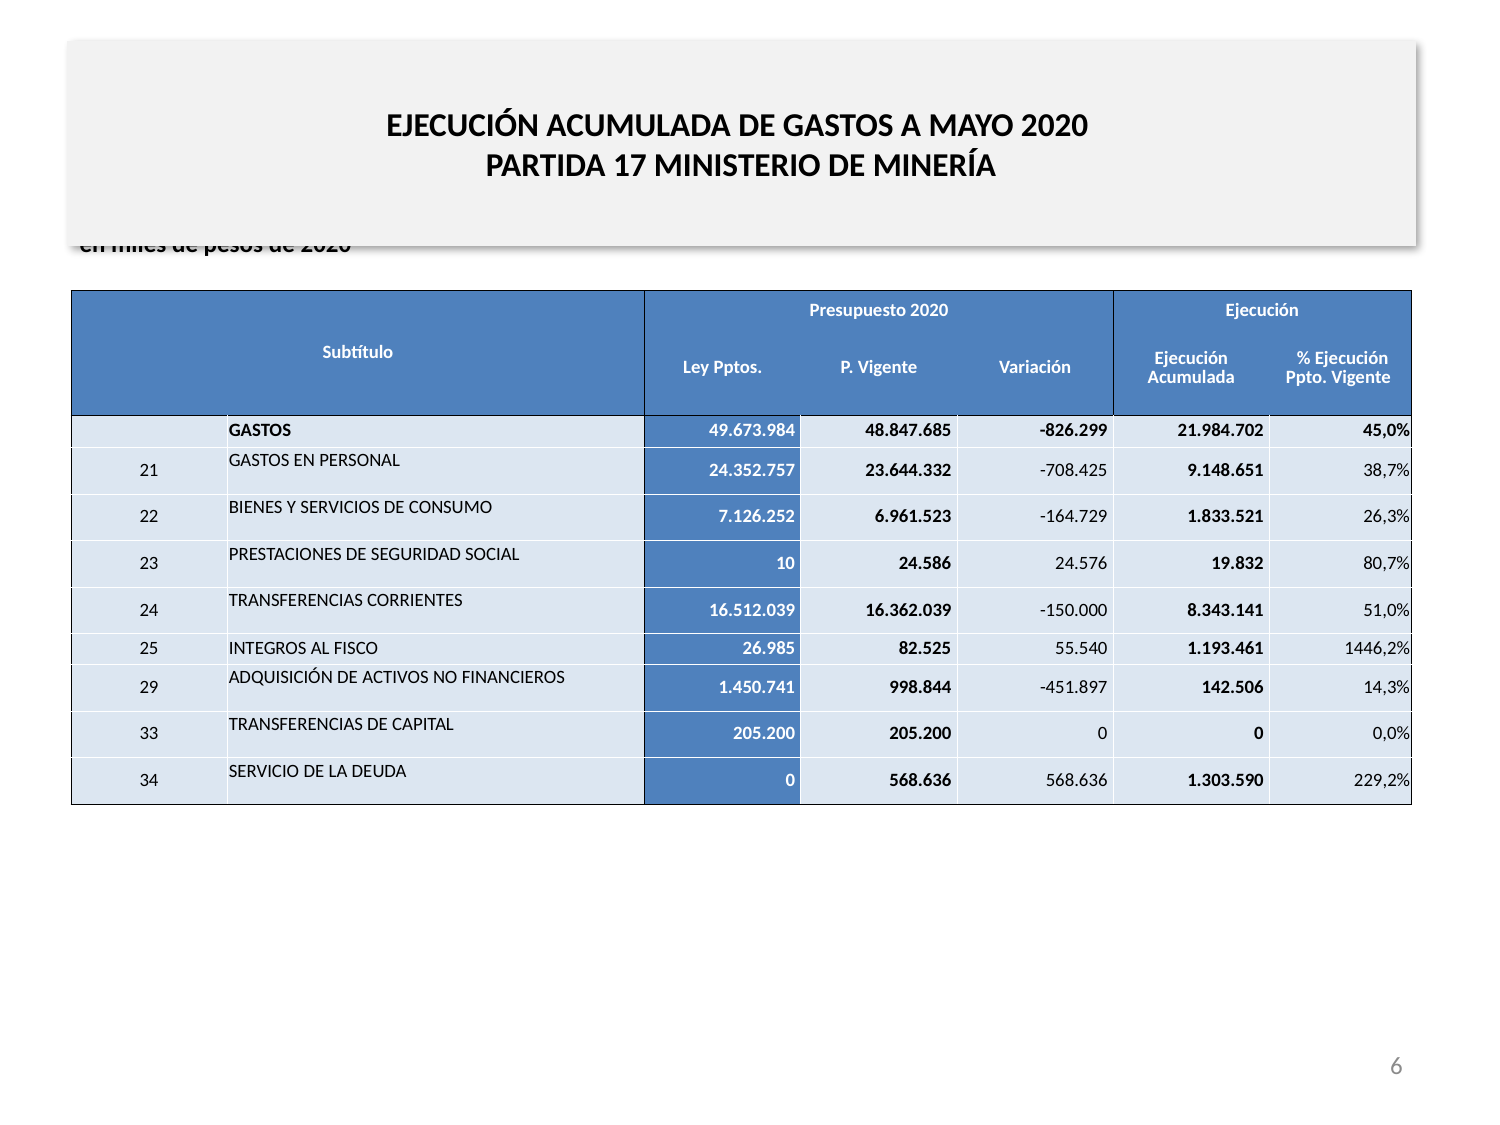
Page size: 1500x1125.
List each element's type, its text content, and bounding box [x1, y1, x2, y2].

table_cell 9.148.651 [1114, 448, 1269, 494]
table_cell 568.636 [958, 758, 1113, 804]
table_cell 205.200 [801, 712, 957, 757]
table_cell 24.352.757 [645, 448, 800, 494]
table_cell 10 [645, 541, 800, 587]
table_cell 26.985 [645, 634, 800, 664]
table_cell Ley Pptos. [645, 321, 801, 415]
table_cell 82.525 [801, 634, 957, 664]
table_cell 24.576 [958, 541, 1113, 587]
table_cell 25 [72, 634, 227, 664]
table_cell 142.506 [1114, 665, 1269, 711]
table_cell 7.126.252 [645, 495, 800, 540]
table_cell 0,0% [1270, 712, 1411, 757]
table_cell TRANSFERENCIAS DE CAPITAL [228, 712, 644, 757]
table_cell PRESTACIONES DE SEGURIDAD SOCIAL [228, 541, 644, 587]
table_cell 1446,2% [1270, 634, 1411, 664]
table_cell GASTOS [228, 416, 644, 447]
table_cell 49.673.984 [645, 416, 800, 447]
table_cell 16.512.039 [645, 588, 800, 633]
table_cell 23.644.332 [801, 448, 957, 494]
table_cell 48.847.685 [801, 416, 957, 447]
table_cell -150.000 [958, 588, 1113, 633]
table_cell 1.193.461 [1114, 634, 1269, 664]
table_cell 19.832 [1114, 541, 1269, 587]
table_cell 34 [72, 758, 227, 804]
table_cell 51,0% [1270, 588, 1411, 633]
table_cell 14,3% [1270, 665, 1411, 711]
table_cell BIENES Y SERVICIOS DE CONSUMO [228, 495, 644, 540]
table_cell 45,0% [1270, 416, 1411, 447]
table_cell SERVICIO DE LA DEUDA [228, 758, 644, 804]
table_cell 33 [72, 712, 227, 757]
table_cell 205.200 [645, 712, 800, 757]
table_cell 8.343.141 [1114, 588, 1269, 633]
table_header Presupuesto 2020 [645, 291, 1113, 321]
table_cell 23 [72, 541, 227, 587]
table_cell -708.425 [958, 448, 1113, 494]
table_cell 229,2% [1270, 758, 1411, 804]
table_cell -164.729 [958, 495, 1113, 540]
table_cell -826.299 [958, 416, 1113, 447]
table_cell INTEGROS AL FISCO [228, 634, 644, 664]
table_cell 1.833.521 [1114, 495, 1269, 540]
table_cell 80,7% [1270, 541, 1411, 587]
table_cell 6.961.523 [801, 495, 957, 540]
slide_number 6 [1067, 1035, 1418, 1095]
table_cell P. Vigente [801, 321, 957, 415]
table_cell GASTOS EN PERSONAL [228, 448, 644, 494]
table_cell 0 [958, 712, 1113, 757]
table_cell 1.303.590 [1114, 758, 1269, 804]
table_cell 568.636 [801, 758, 957, 804]
table_cell -451.897 [958, 665, 1113, 711]
table_header Subtítulo [72, 291, 644, 415]
table_cell 29 [72, 665, 227, 711]
table_cell 24 [72, 588, 227, 633]
table_cell Variación [957, 321, 1113, 415]
table_cell 16.362.039 [801, 588, 957, 633]
table_cell ADQUISICIÓN DE ACTIVOS NO FINANCIEROS [228, 665, 644, 711]
table_cell 21 [72, 448, 227, 494]
table_cell 0 [645, 758, 800, 804]
table_cell 24.586 [801, 541, 957, 587]
table_cell 1.450.741 [645, 665, 800, 711]
table_cell Ejecución Acumulada [1114, 321, 1269, 415]
table_cell % Ejecución Ppto. Vigente [1269, 321, 1411, 415]
table_cell 26,3% [1270, 495, 1411, 540]
table_cell [72, 416, 227, 447]
table_cell 22 [72, 495, 227, 540]
table_cell 21.984.702 [1114, 416, 1269, 447]
table_cell 38,7% [1270, 448, 1411, 494]
table_header Ejecución [1114, 291, 1411, 321]
table_cell 998.844 [801, 665, 957, 711]
table_cell 0 [1114, 712, 1269, 757]
table_cell TRANSFERENCIAS CORRIENTES [228, 588, 644, 633]
table_cell 55.540 [958, 634, 1113, 664]
title EJECUCIÓN ACUMULADA DE GASTOS A MAYO 2020 PARTIDA 17 MINISTERIO DE MINERÍA [67, 41, 1415, 246]
text_box en miles de pesos de 2020 [64, 219, 1295, 283]
